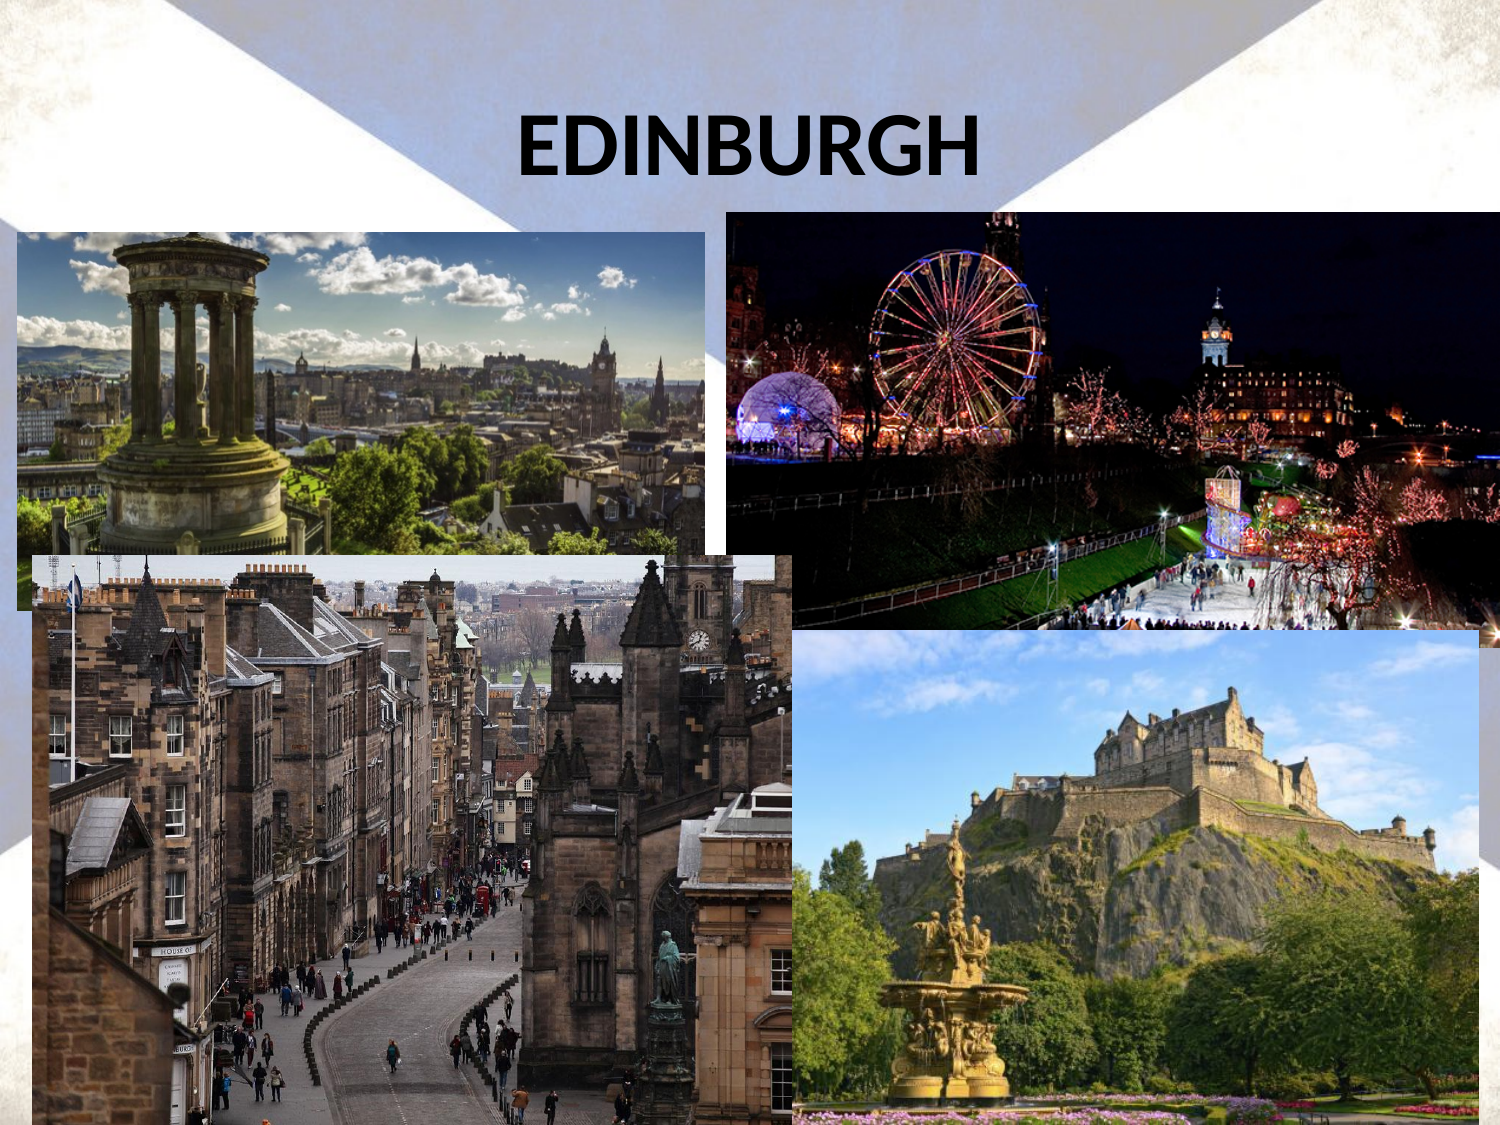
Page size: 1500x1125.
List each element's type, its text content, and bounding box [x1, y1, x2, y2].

title EDINBURGH [75, 45, 1425, 233]
picture [0, 0, 1500, 1125]
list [17, 232, 705, 611]
